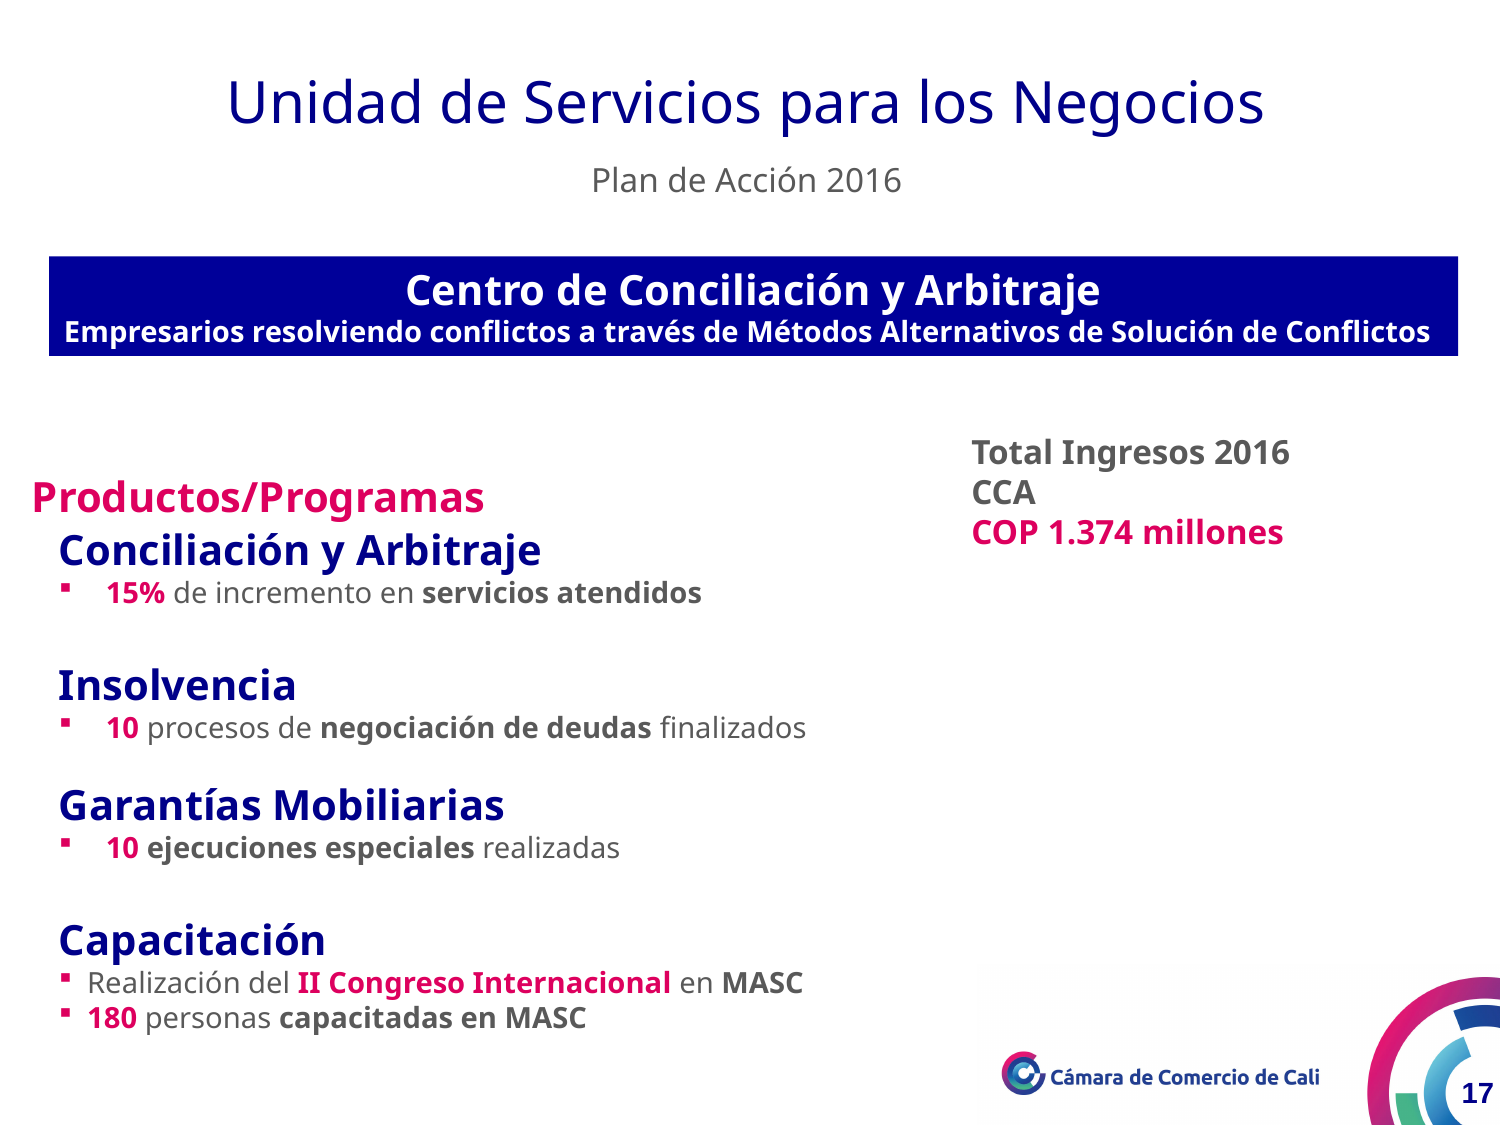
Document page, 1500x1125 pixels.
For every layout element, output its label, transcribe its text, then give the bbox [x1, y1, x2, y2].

text_box Productos/Programas [17, 463, 630, 529]
text_box Unidad de Servicios para los Negocios [98, 65, 1394, 144]
text_box Total Ingresos 2016 CCA COP 1.374 millones [956, 424, 1459, 559]
text_box Centro de Conciliación y Arbitraje Empresarios resolviendo conflictos a través de Métodos Alternativos de Solución de Conflictos [49, 256, 1459, 356]
picture [977, 964, 1500, 1125]
text_box Conciliación y Arbitraje 15% de incremento en servicios atendidos Insolvencia 10 procesos de negociación de deudas finalizados Garantías Mobiliarias 10 ejecuciones especiales realizadas Capacitación Realización del II Congreso Internacional en MASC 180 personas capacitadas en MASC [44, 466, 861, 1042]
text_box Plan de Acción 2016 [185, 149, 1308, 209]
